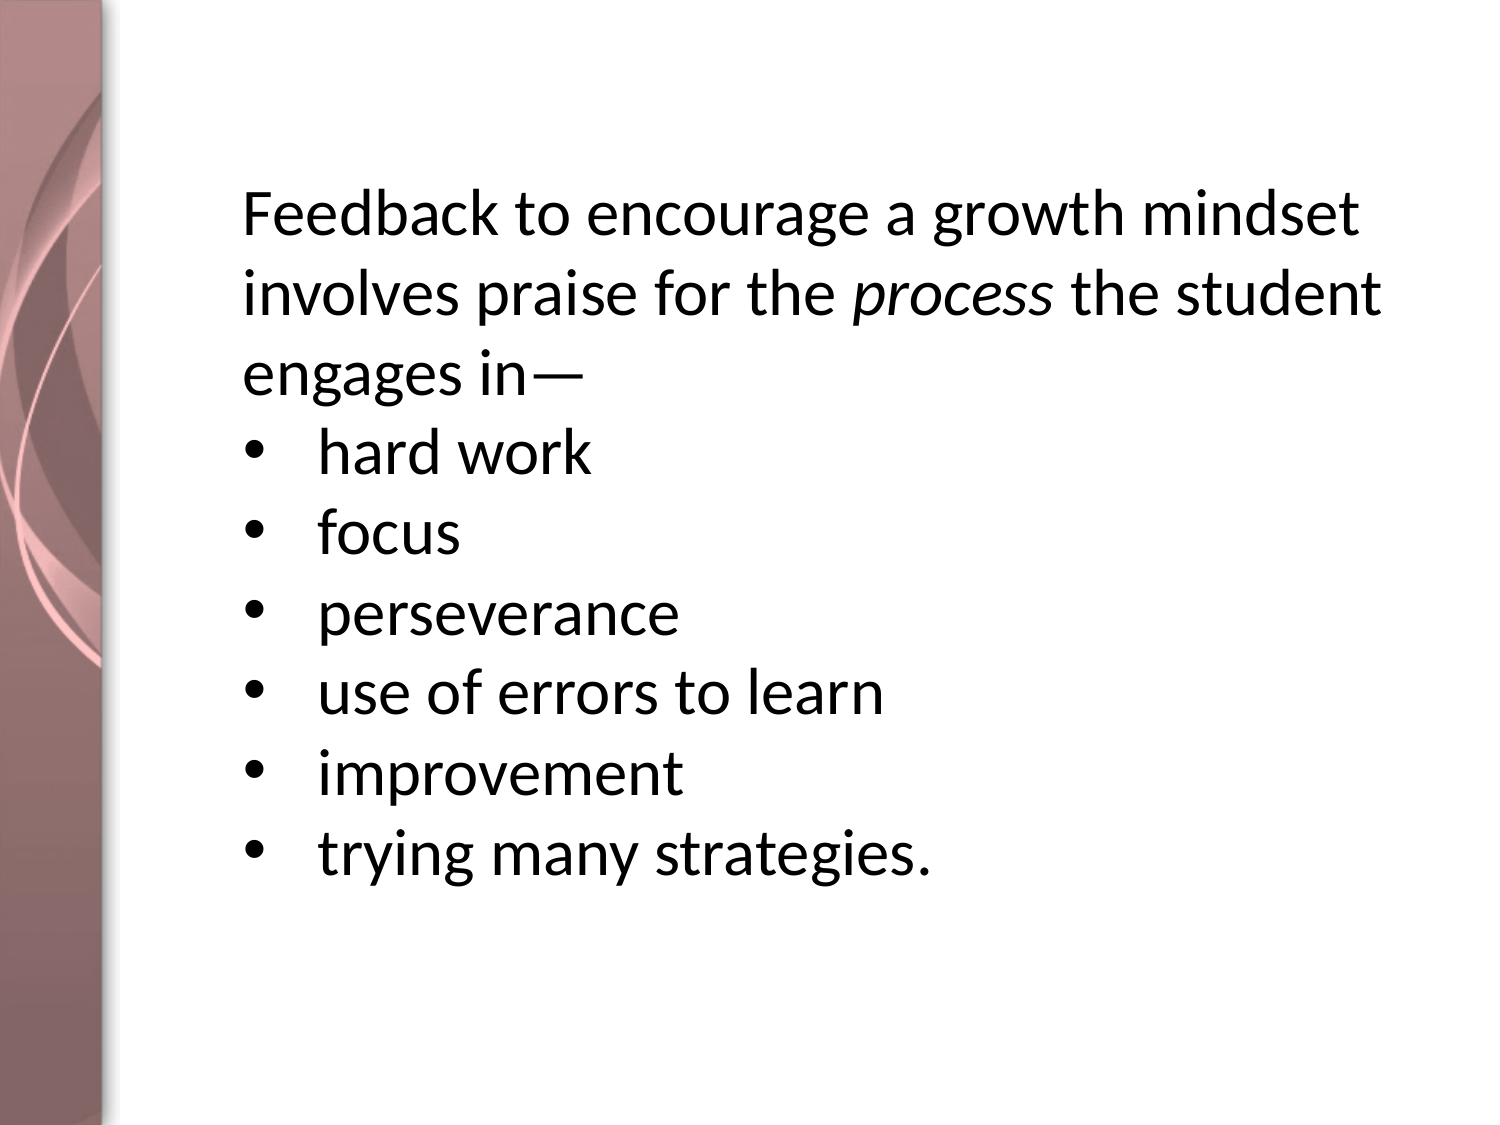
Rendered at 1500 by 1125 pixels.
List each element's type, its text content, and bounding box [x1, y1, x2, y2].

text_box Feedback to encourage a growth mindset involves praise for the process the student engages in— hard work focus perseverance use of errors to learn improvement trying many strategies. [228, 161, 1436, 896]
